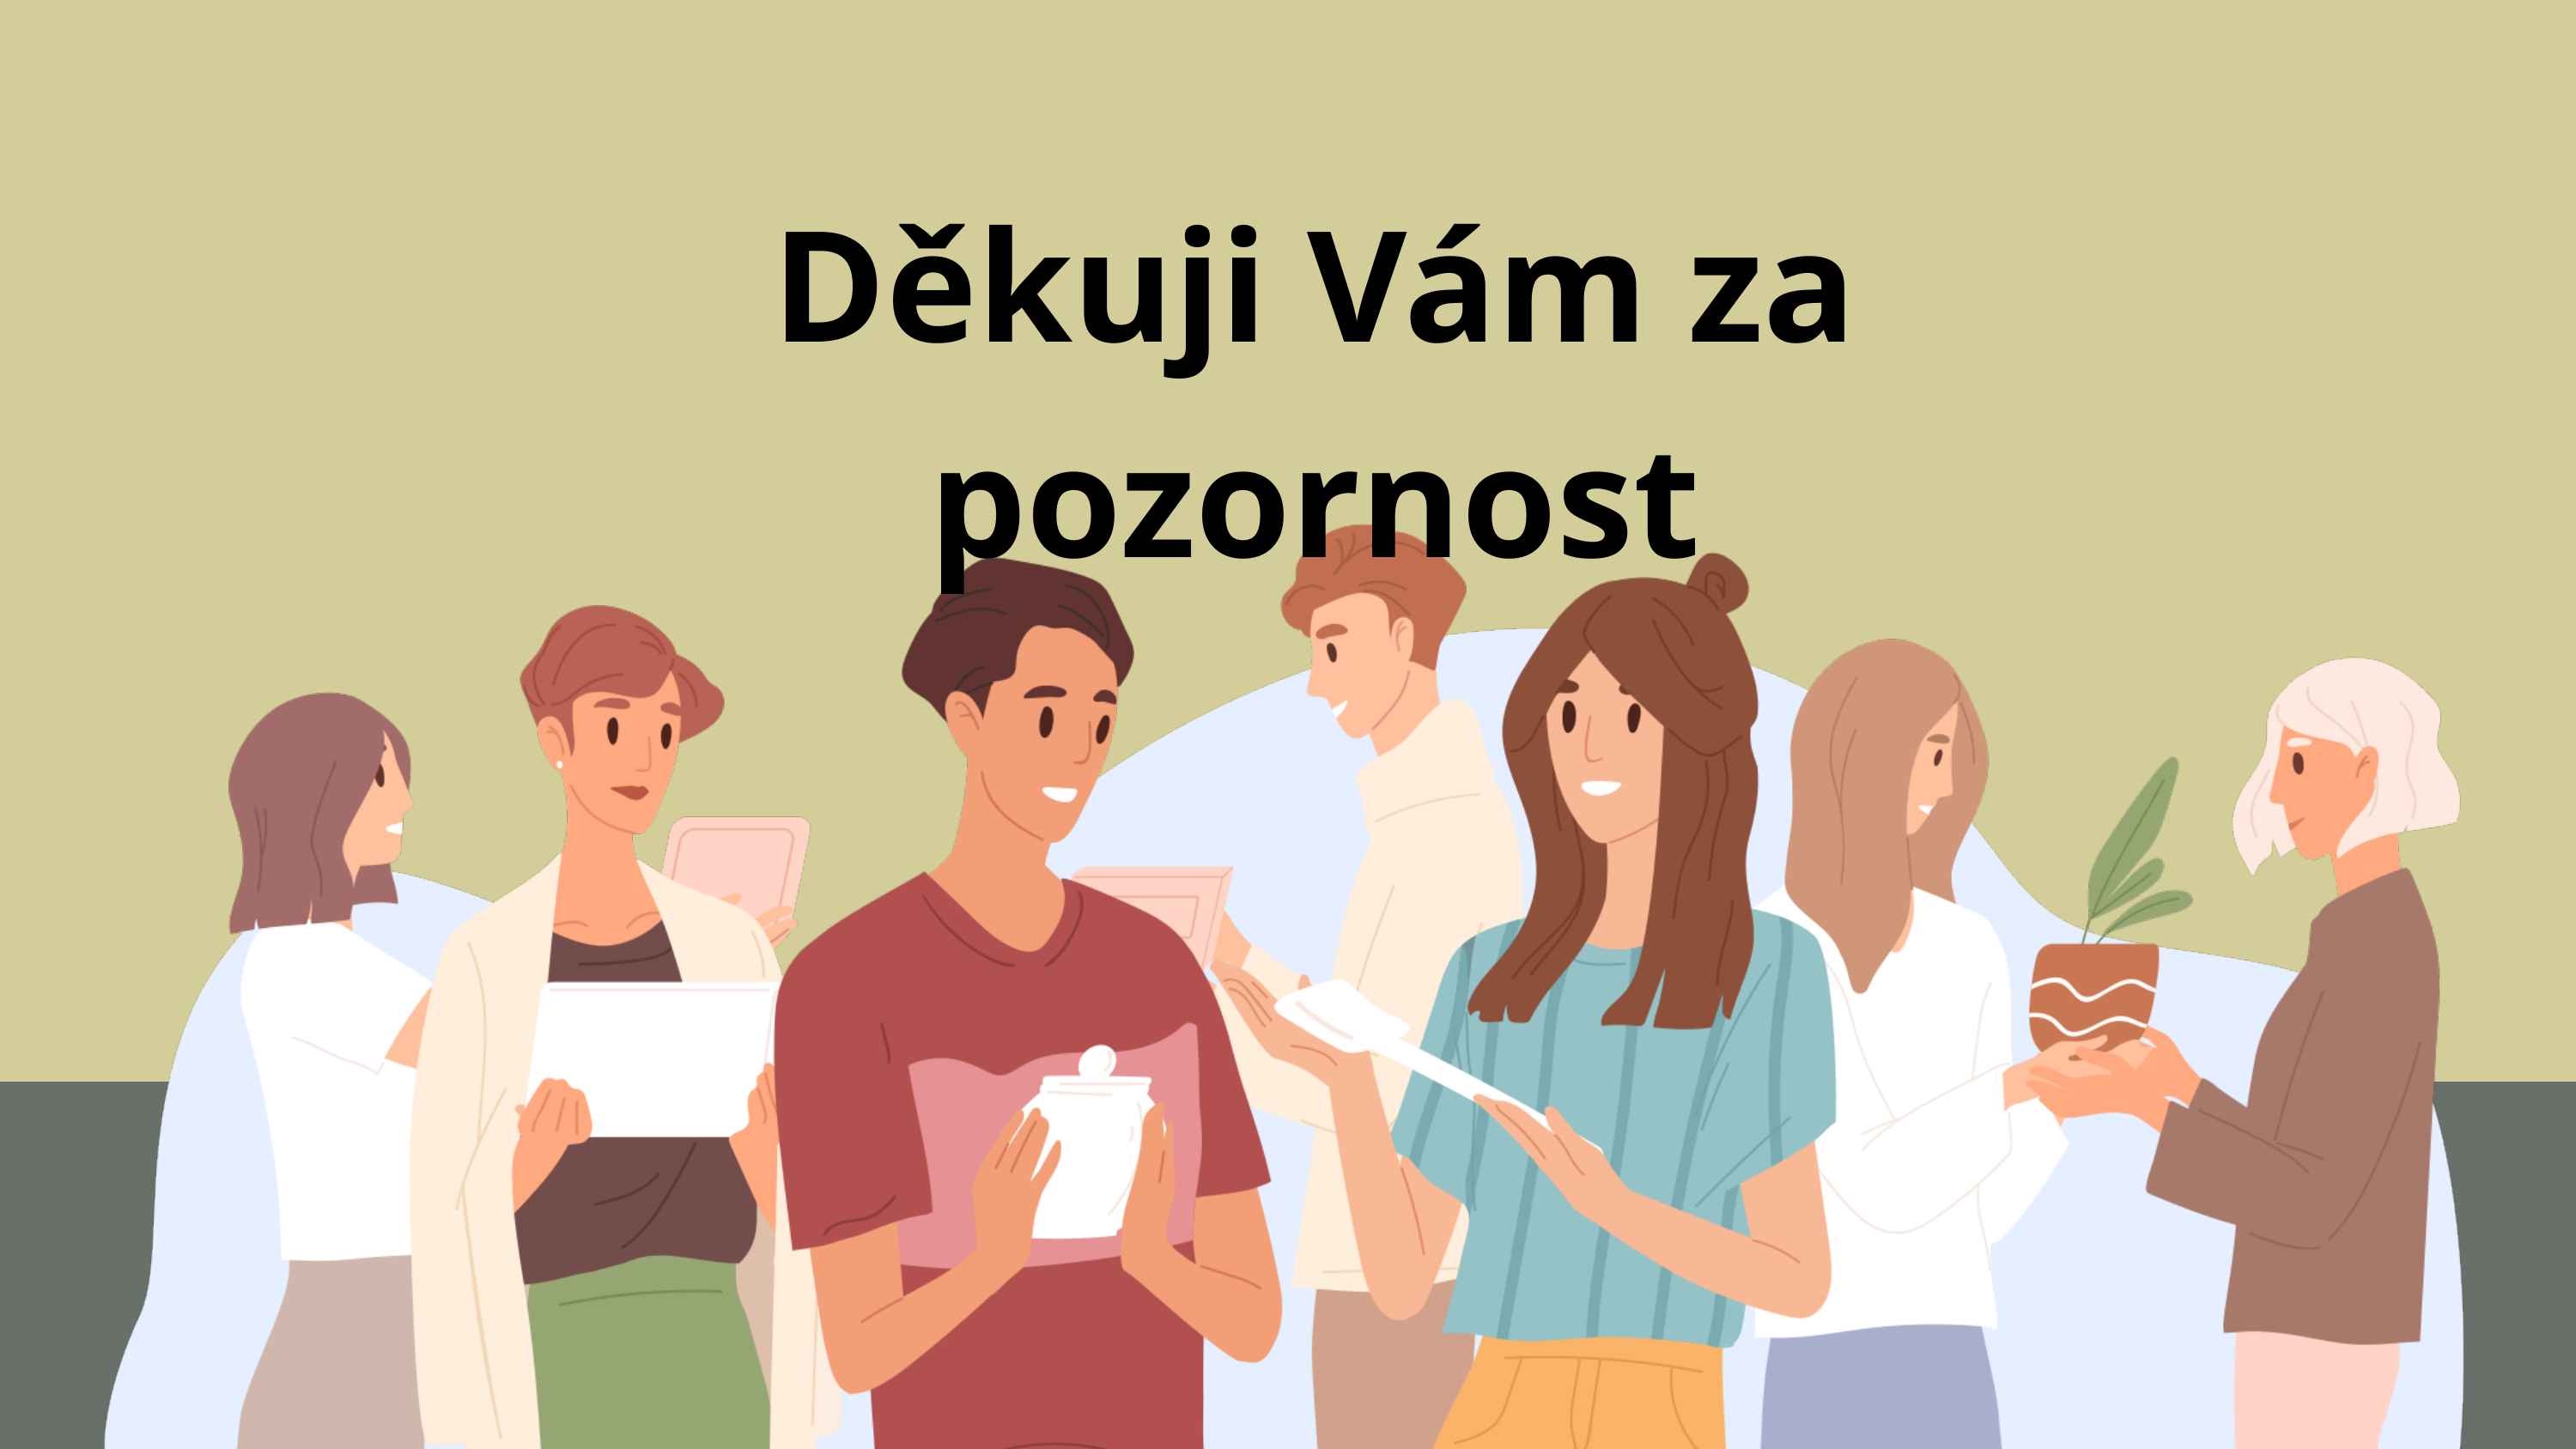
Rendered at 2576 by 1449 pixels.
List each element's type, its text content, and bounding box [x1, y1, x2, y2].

text_box [103, 523, 2473, 1081]
text_box Děkuji Vám za pozornost [386, 157, 2245, 589]
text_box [0, 1082, 2576, 1449]
